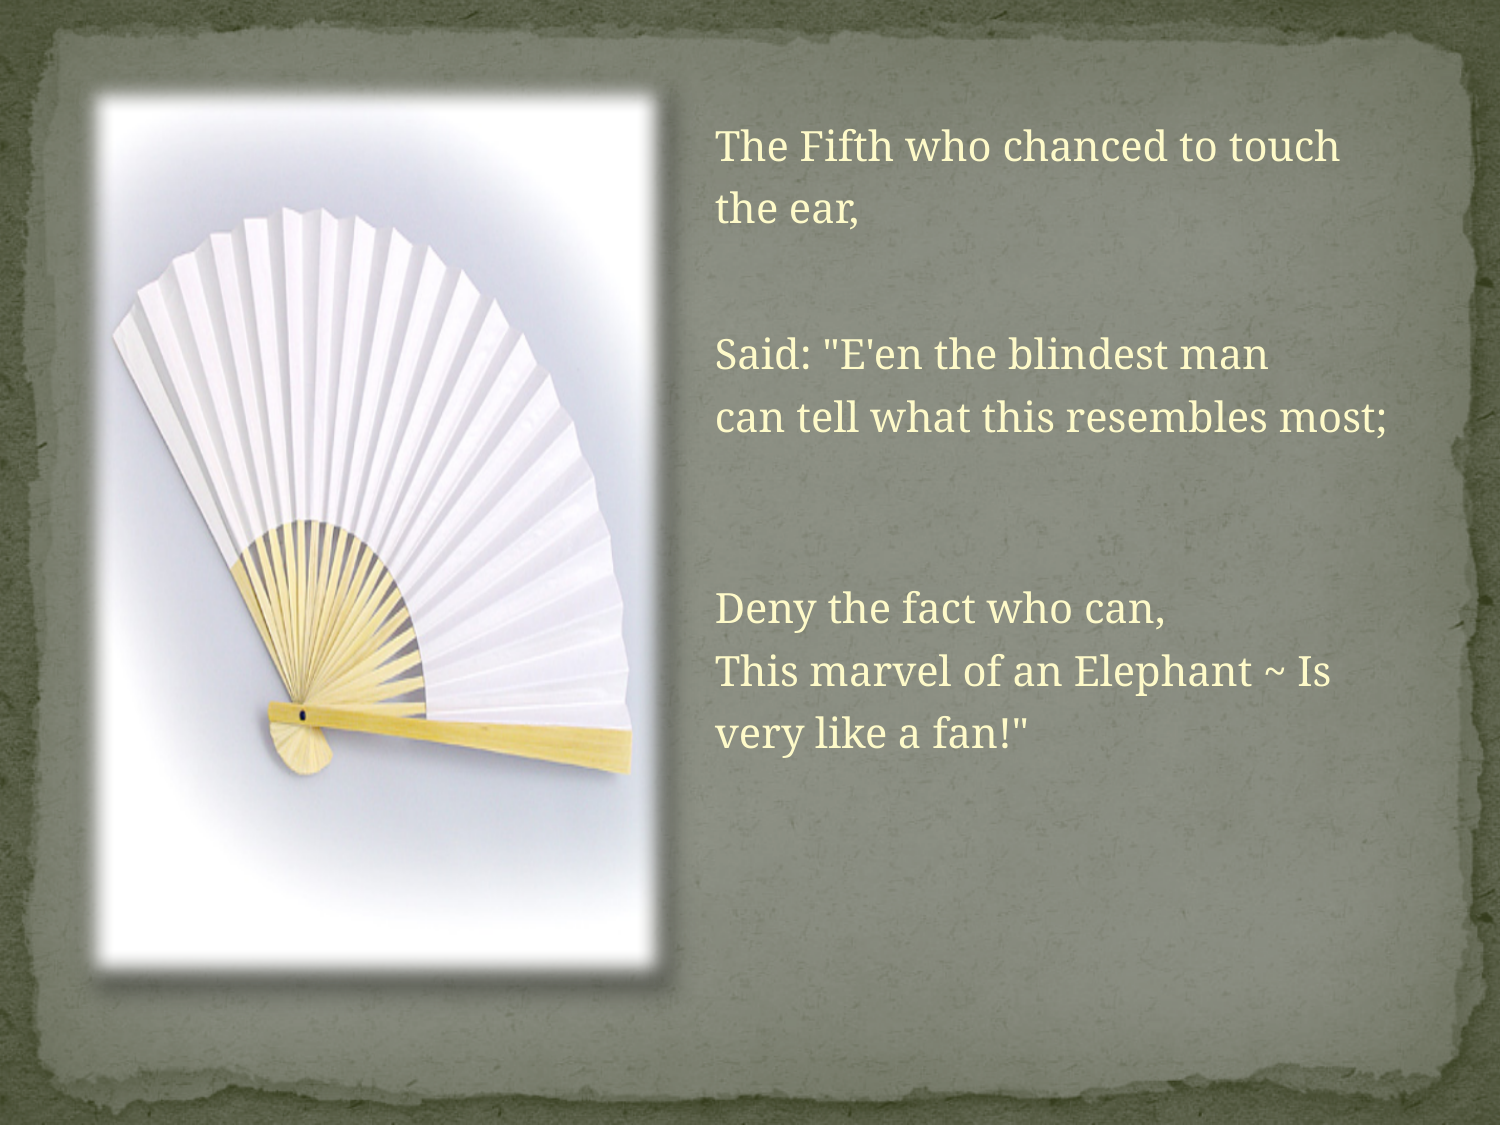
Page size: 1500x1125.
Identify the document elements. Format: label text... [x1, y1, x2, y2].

picture [75, 75, 676, 988]
list The Fifth who chanced to touch the ear, Said: "E'en the blindest man can tell what this resembles most; Deny the fact who can, This marvel of an Elephant ~ Is very like a fan!" [699, 99, 1425, 988]
